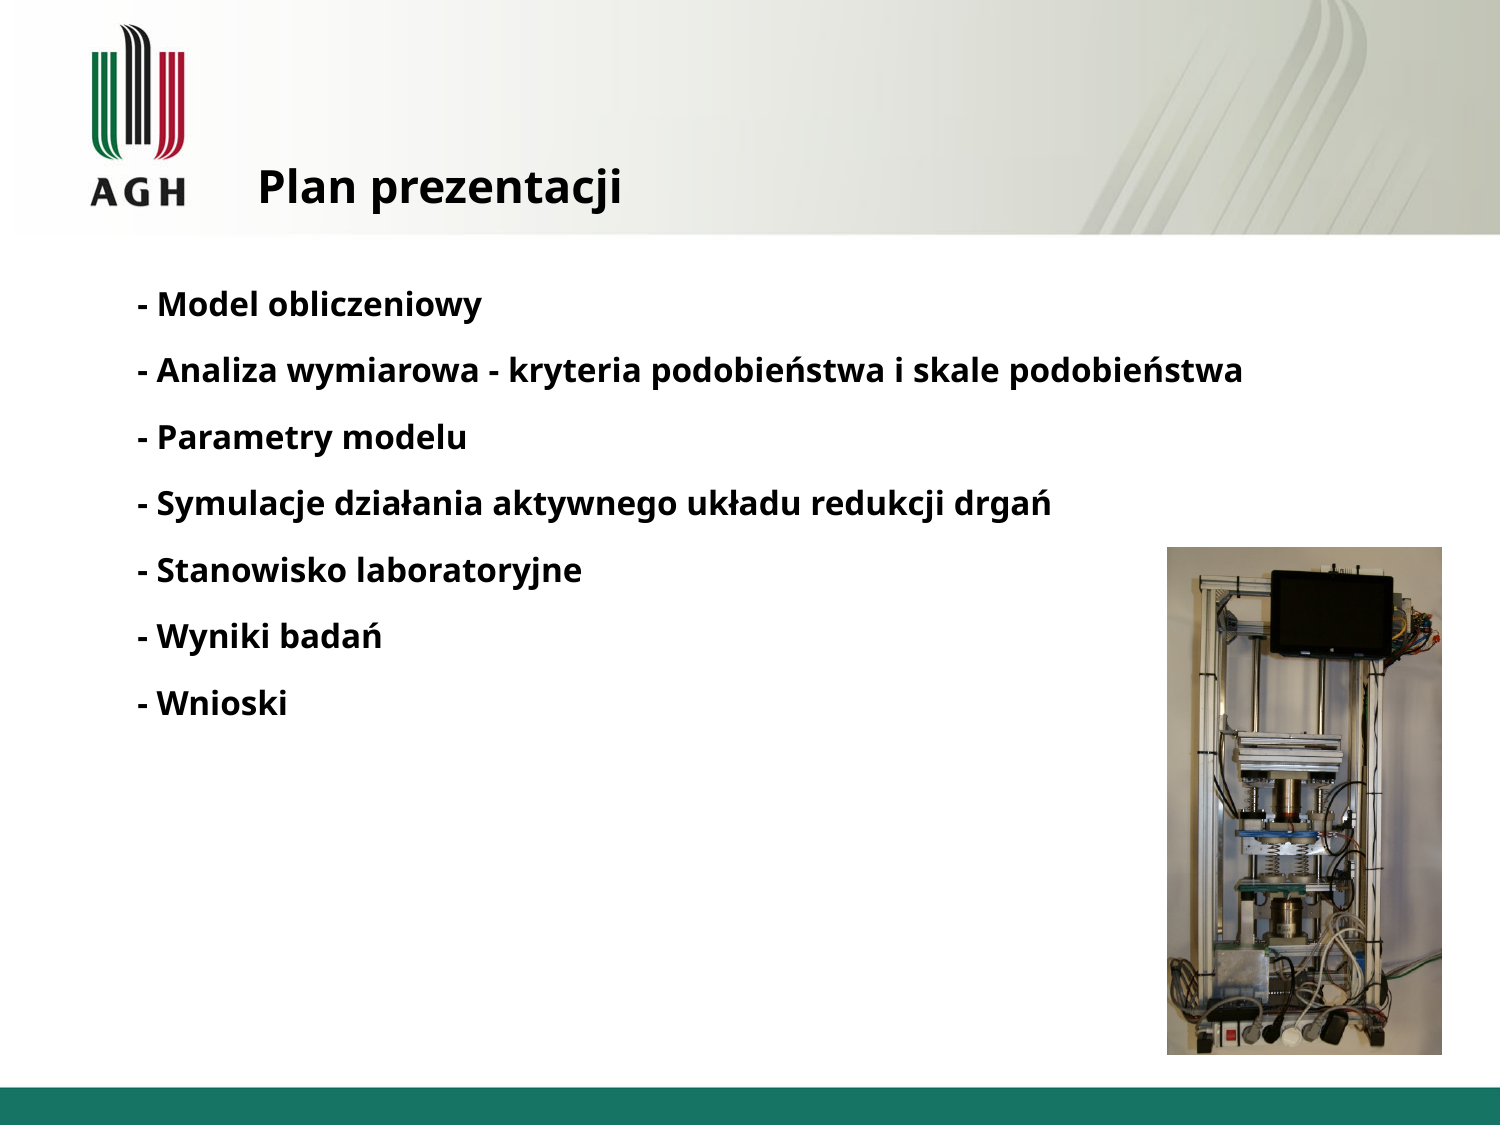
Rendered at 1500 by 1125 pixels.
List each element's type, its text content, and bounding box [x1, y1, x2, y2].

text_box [1163, 543, 1446, 1059]
list - Model obliczeniowy - Analiza wymiarowa - kryteria podobieństwa i skale podobieństwa - Parametry modelu - Symulacje działania aktywnego układu redukcji drgań - Stanowisko laboratoryjne - Wyniki badań - Wnioski [122, 255, 1447, 811]
title Plan prezentacji [242, 137, 1425, 233]
picture [0, 0, 1500, 1125]
